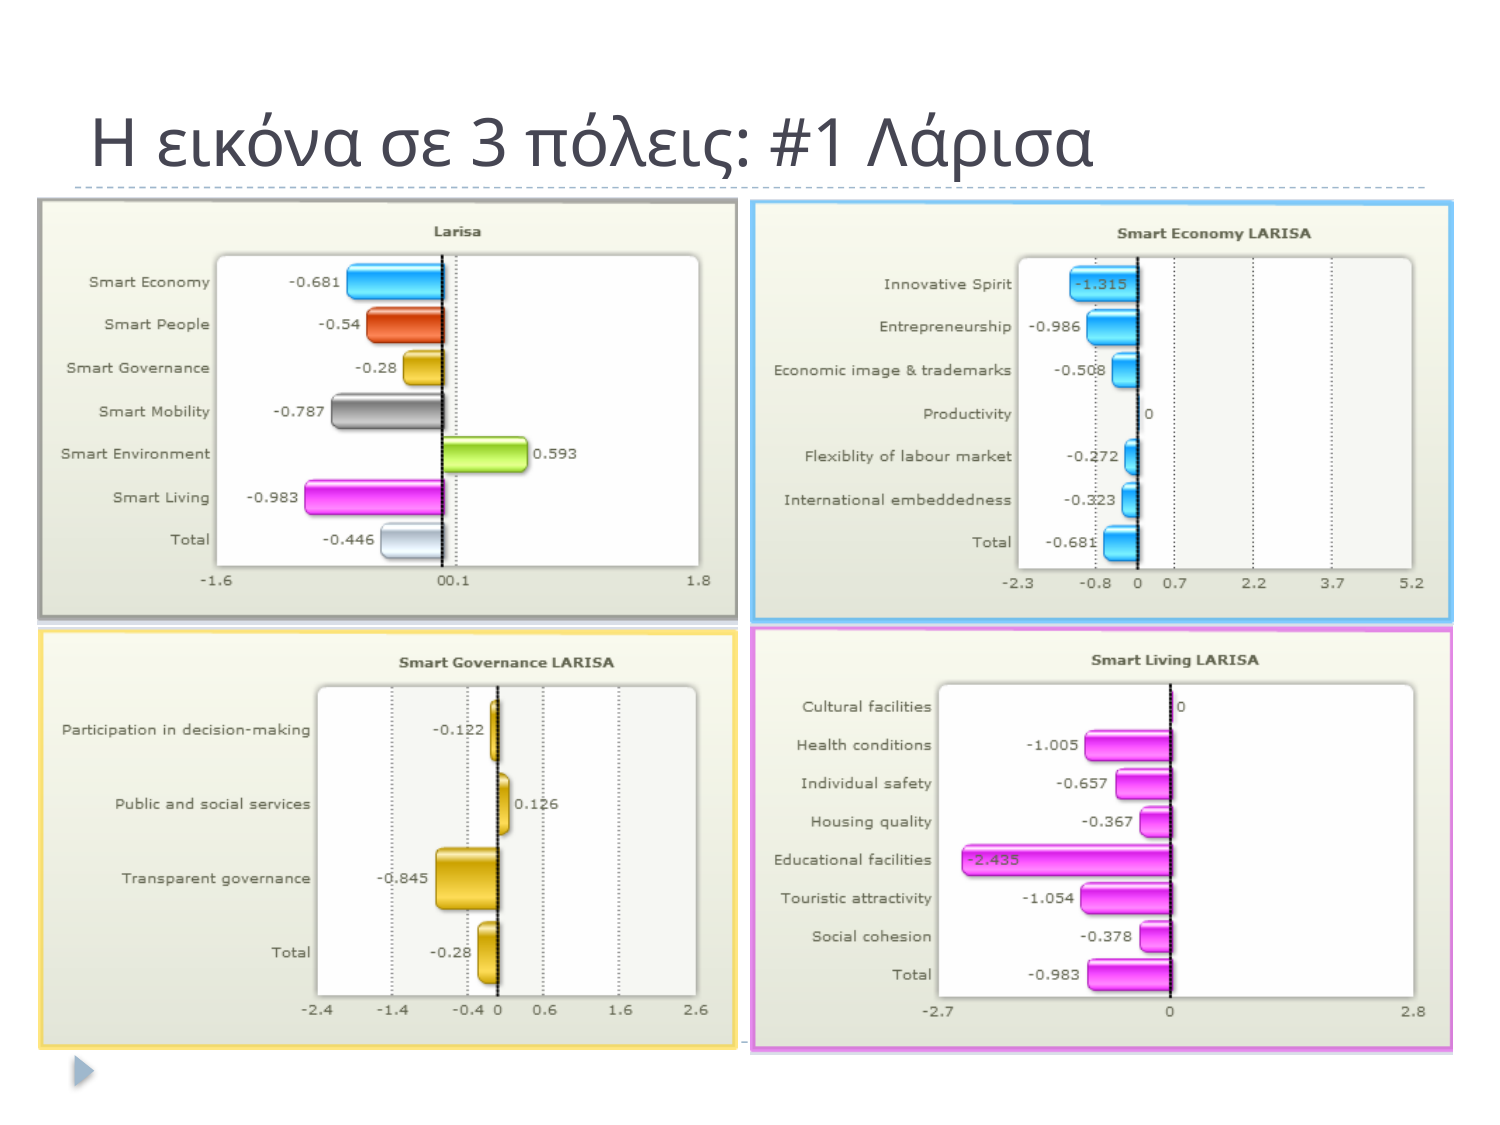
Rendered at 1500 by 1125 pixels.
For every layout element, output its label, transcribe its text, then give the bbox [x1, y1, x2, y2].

title Η εικόνα σε 3 πόλεις: #1 Λάρισα [75, 24, 1425, 188]
picture [749, 199, 1454, 1055]
picture [38, 627, 738, 1051]
picture [37, 197, 738, 626]
